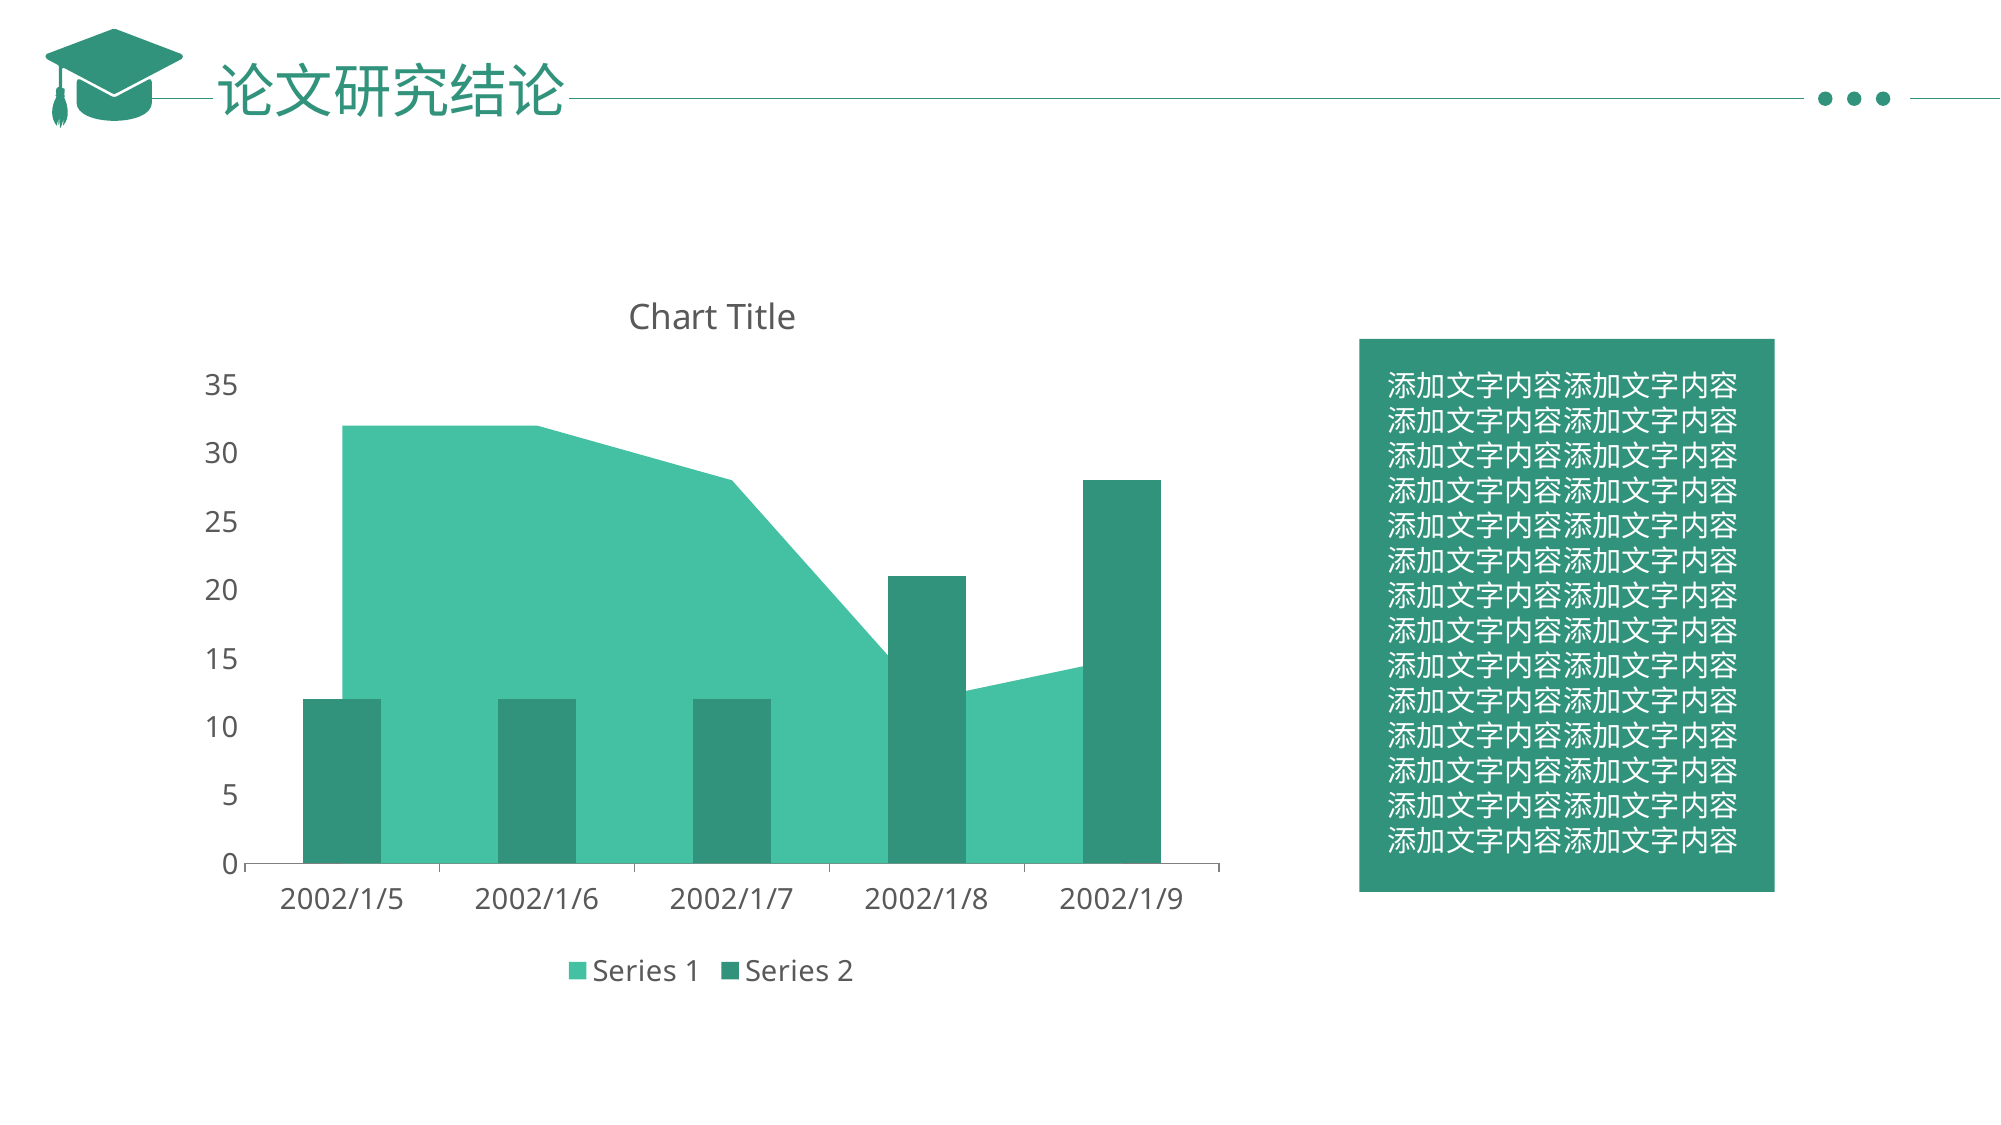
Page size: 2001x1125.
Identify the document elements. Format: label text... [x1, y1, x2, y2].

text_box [1351, 338, 1775, 892]
chart [183, 258, 1241, 998]
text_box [83, 91, 2000, 106]
text_box [45, 29, 183, 129]
text_box 论文研究结论 [201, 106, 582, 132]
text_box 论文研究结论 [201, 25, 582, 91]
